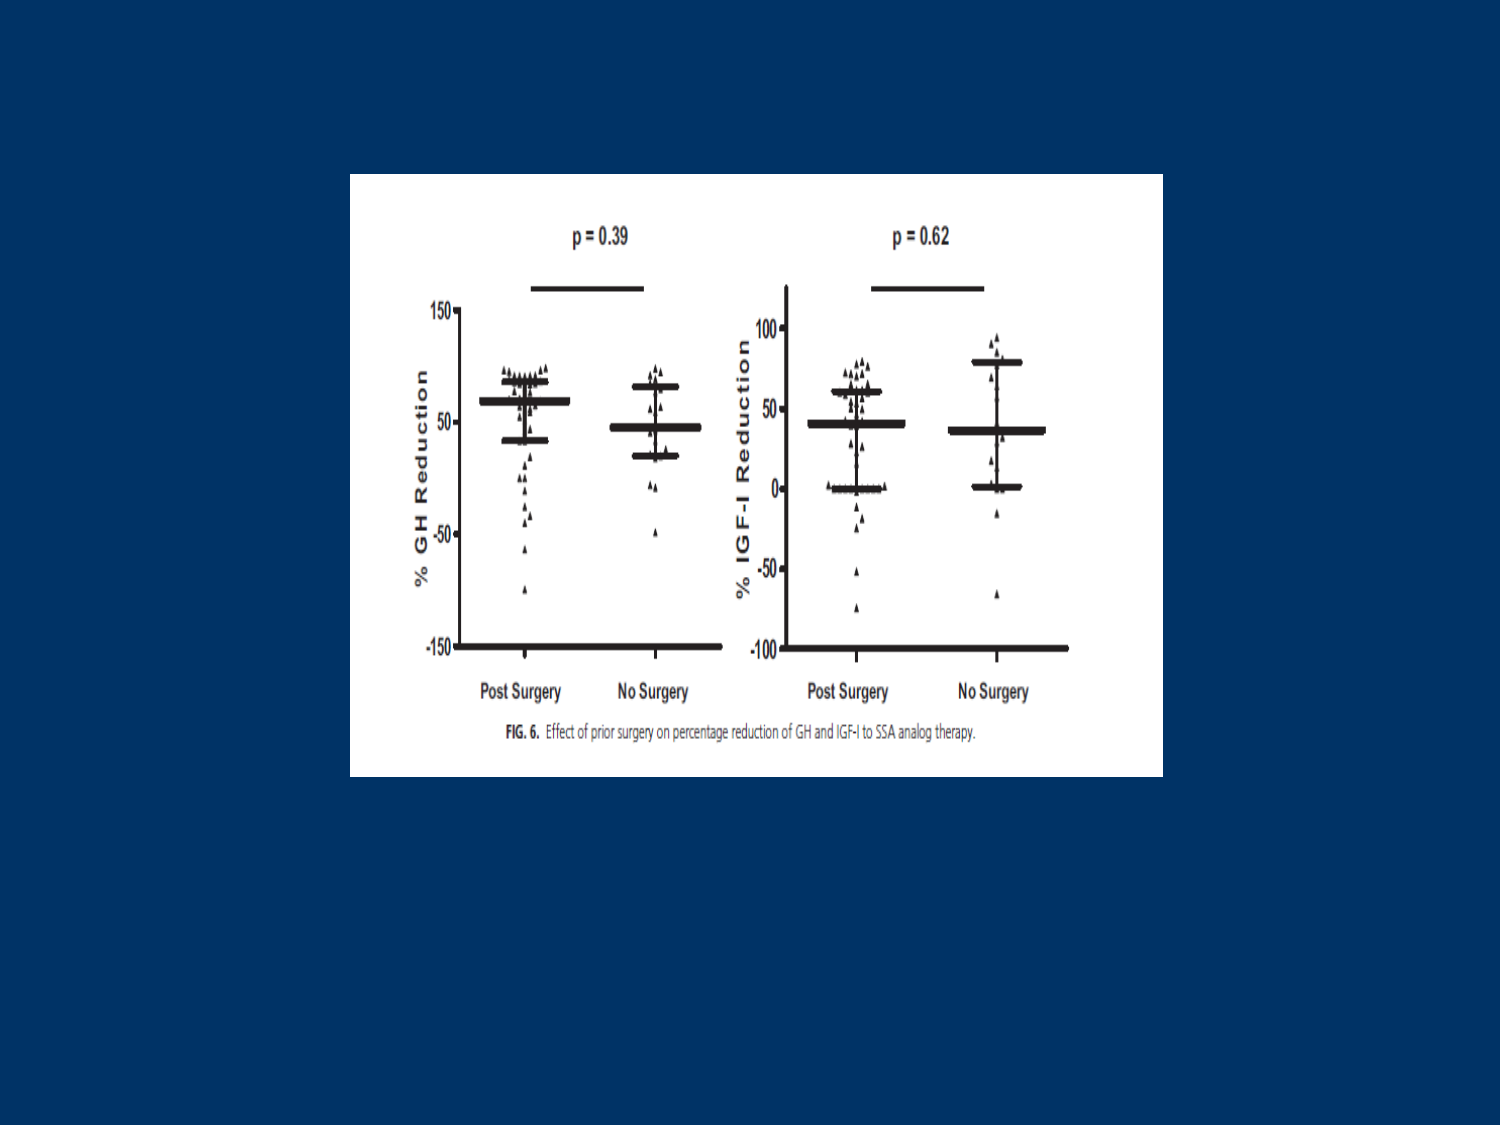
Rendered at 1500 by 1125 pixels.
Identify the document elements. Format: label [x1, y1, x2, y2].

picture [349, 174, 1163, 778]
